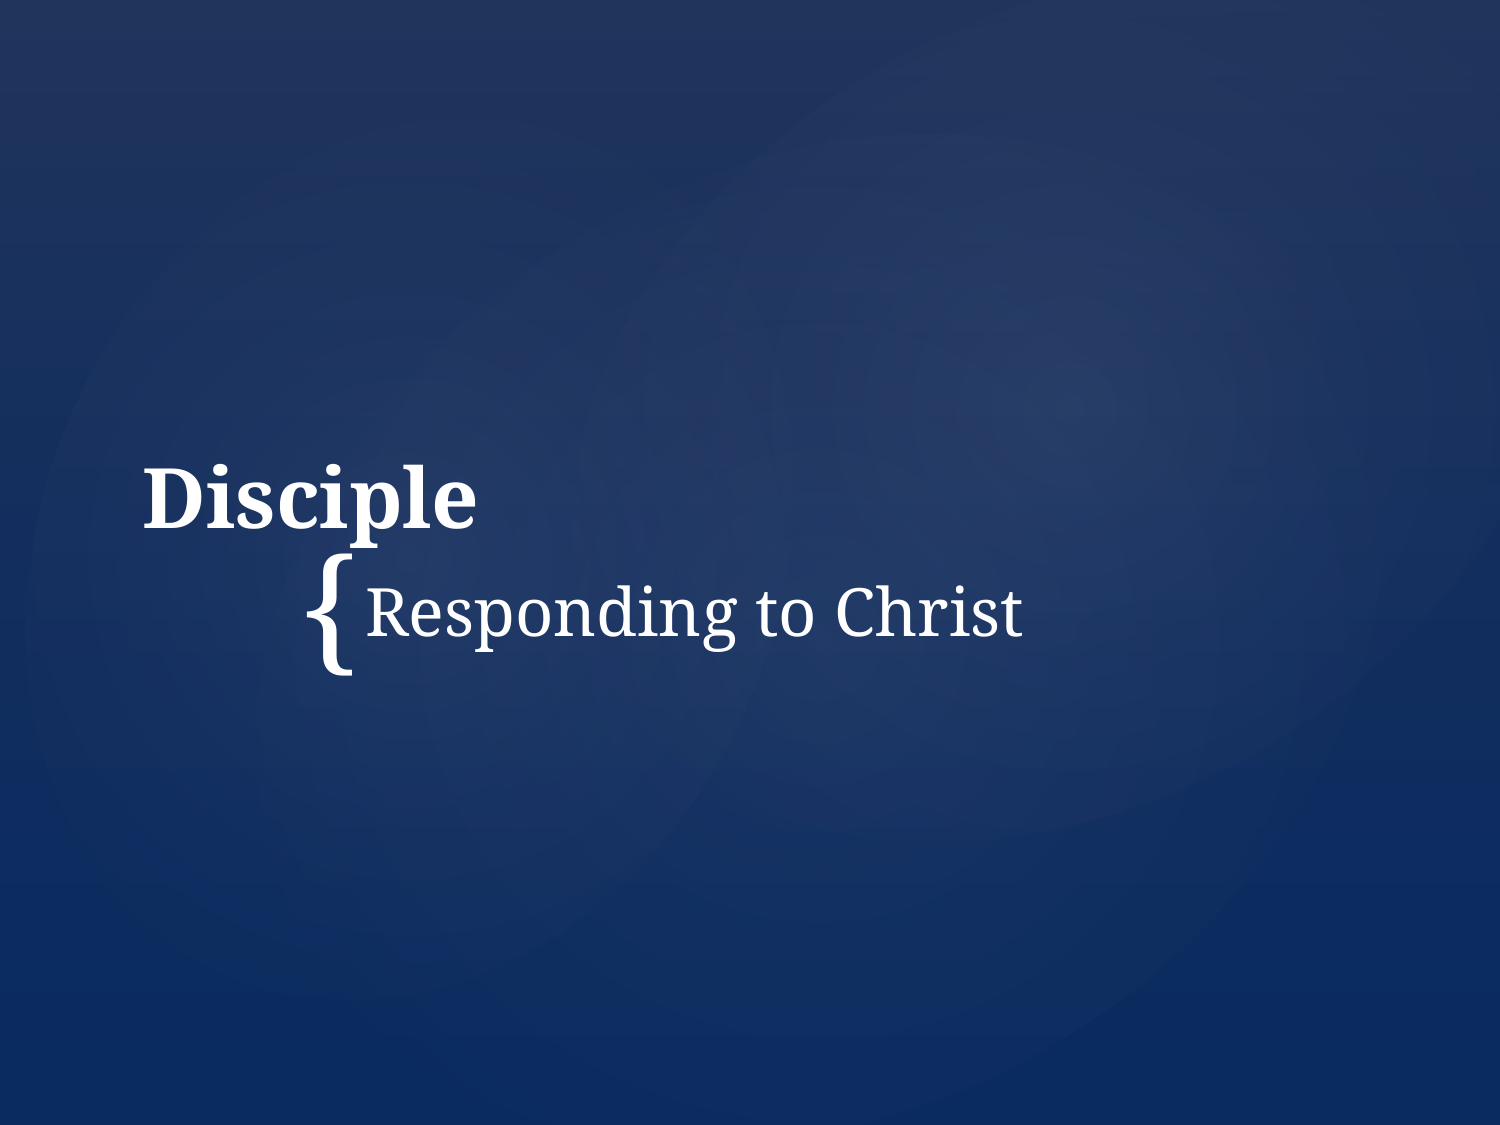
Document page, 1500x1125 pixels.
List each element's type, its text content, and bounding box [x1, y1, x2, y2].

title Disciple [127, 200, 1365, 554]
subtitle Responding to Christ [350, 553, 1363, 667]
